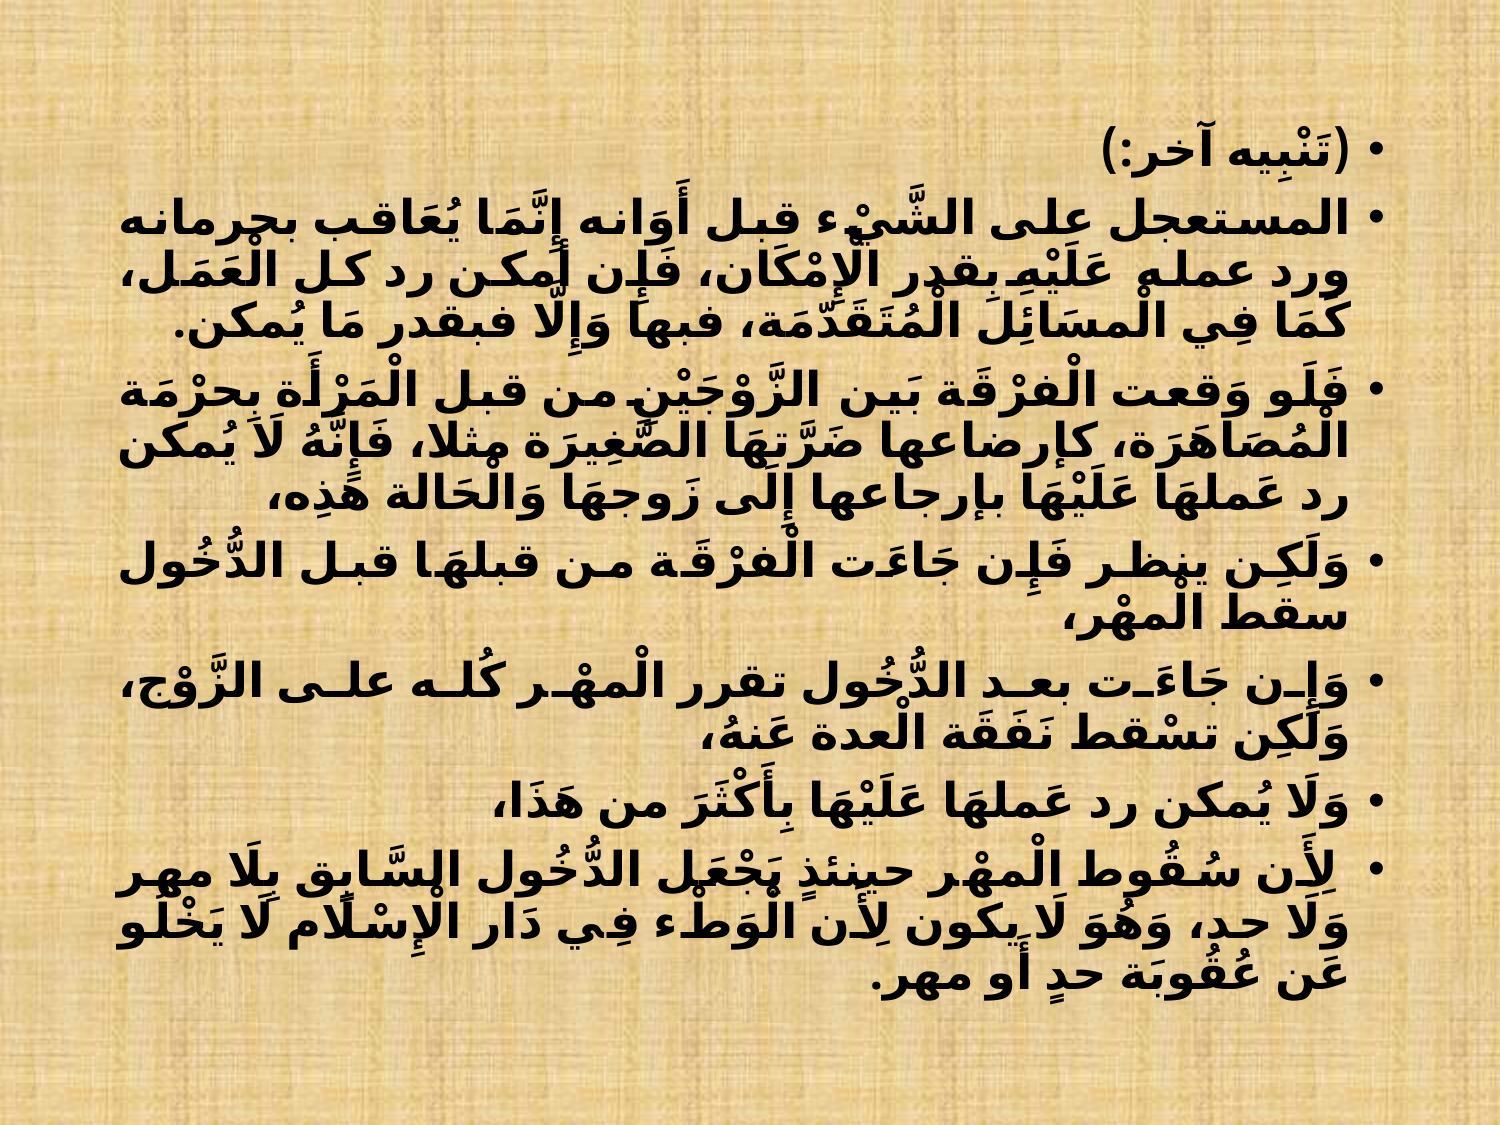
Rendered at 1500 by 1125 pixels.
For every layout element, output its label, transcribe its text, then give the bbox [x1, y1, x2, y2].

list (تَنْبِيه آخر:) المستعجل على الشَّيْء قبل أَوَانه إِنَّمَا يُعَاقب بحرمانه ورد عمله عَلَيْهِ بِقدر الْإِمْكَان، فَإِن أمكن رد كل الْعَمَل، كَمَا فِي الْمسَائِل الْمُتَقَدّمَة، فبها وَإِلَّا فبقدر مَا يُمكن. فَلَو وَقعت الْفرْقَة بَين الزَّوْجَيْنِ من قبل الْمَرْأَة بِحرْمَة الْمُصَاهَرَة، كإرضاعها ضَرَّتهَا الصَّغِيرَة مثلا، فَإِنَّهُ لَا يُمكن رد عَملهَا عَلَيْهَا بإرجاعها إِلَى زَوجهَا وَالْحَالة هَذِه، وَلَكِن ينظر فَإِن جَاءَت الْفرْقَة من قبلهَا قبل الدُّخُول سقط الْمهْر، وَإِن جَاءَت بعد الدُّخُول تقرر الْمهْر كُله على الزَّوْج، وَلَكِن تسْقط نَفَقَة الْعدة عَنهُ، وَلَا يُمكن رد عَملهَا عَلَيْهَا بِأَكْثَرَ من هَذَا، لِأَن سُقُوط الْمهْر حينئذٍ يَجْعَل الدُّخُول السَّابِق بِلَا مهر وَلَا حد، وَهُوَ لَا يكون لِأَن الْوَطْء فِي دَار الْإِسْلَام لَا يَخْلُو عَن عُقُوبَة حدٍ أَو مهر. [103, 117, 1397, 1014]
picture [0, 0, 1500, 1125]
